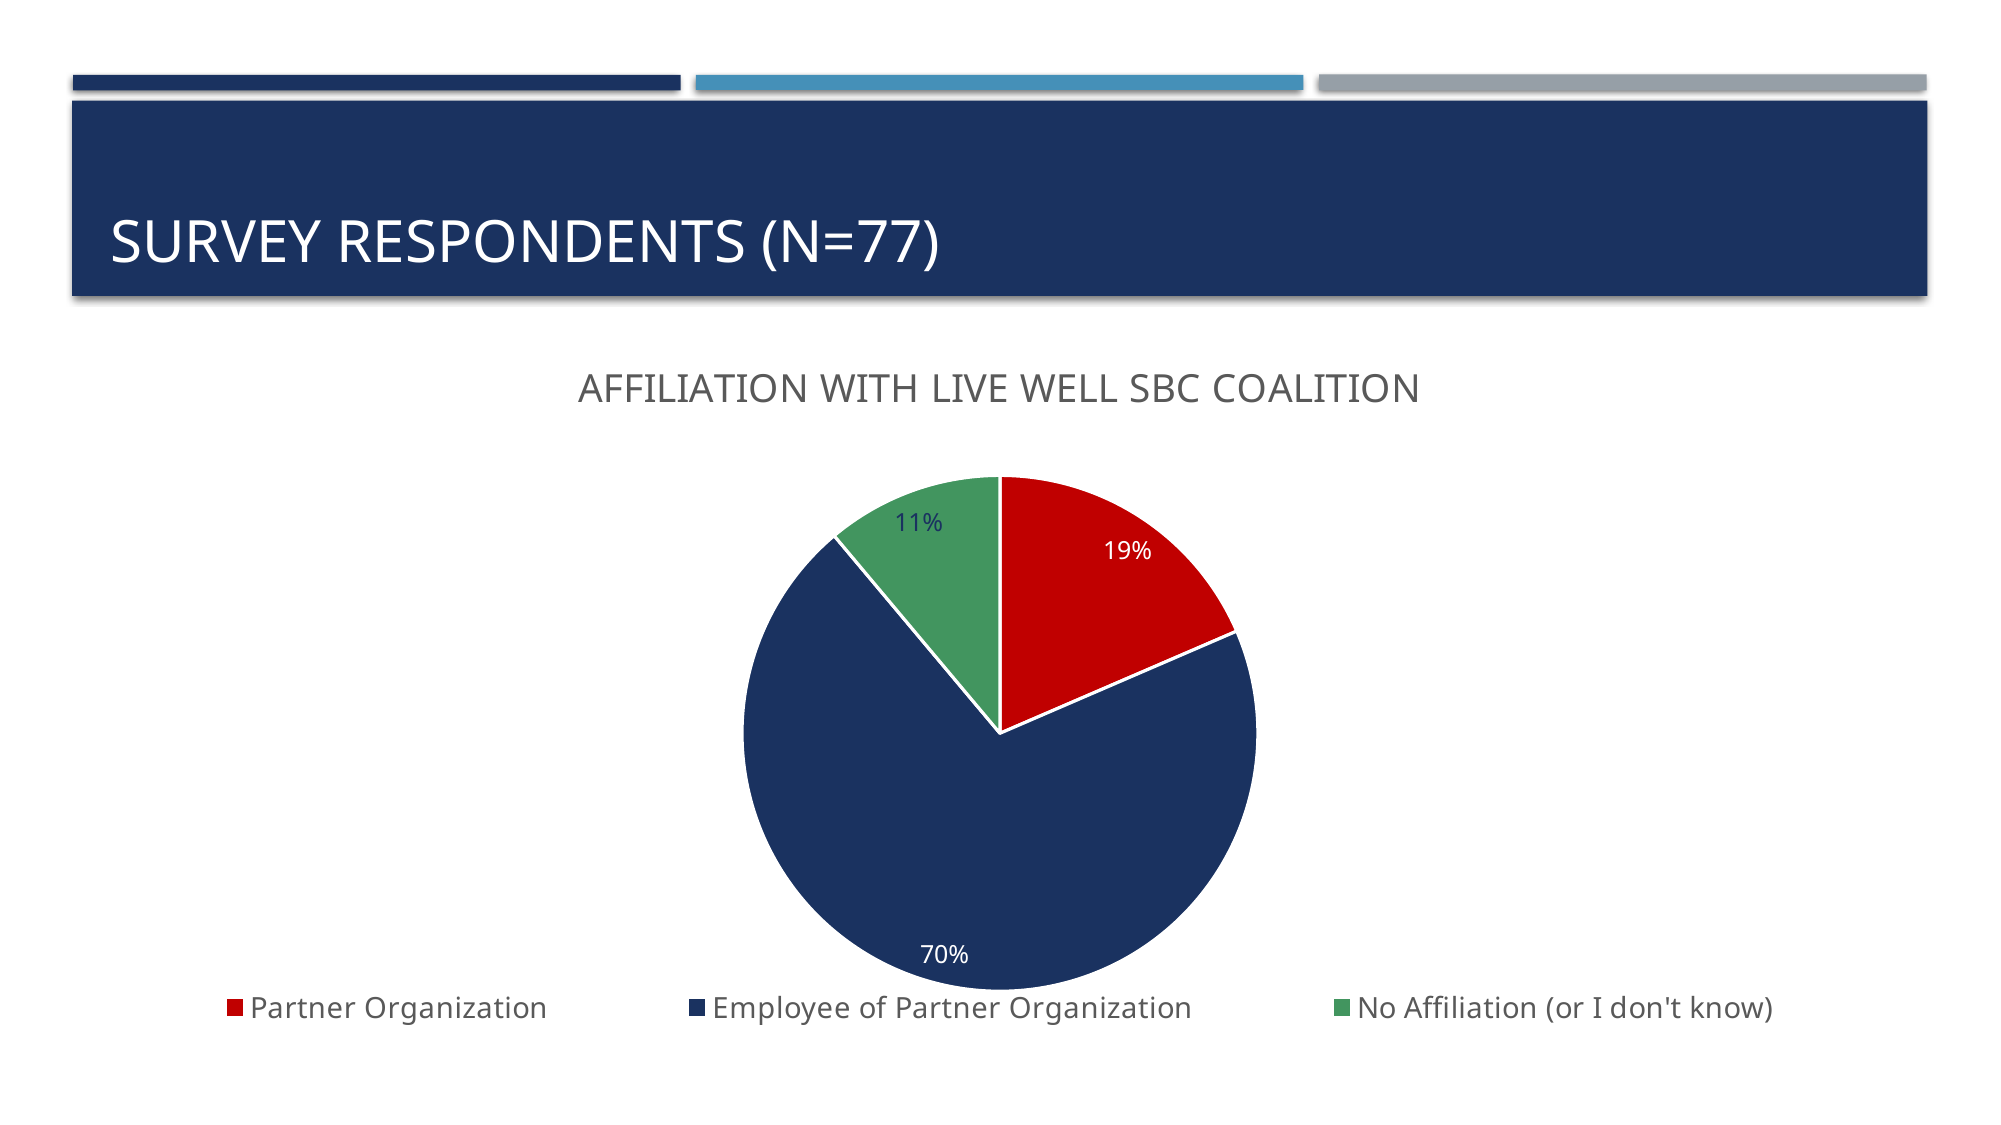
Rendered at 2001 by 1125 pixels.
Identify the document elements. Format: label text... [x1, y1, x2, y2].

chart [94, 325, 1906, 1071]
title SURVEY RESPONDENTS (N=77) [95, 115, 1905, 282]
